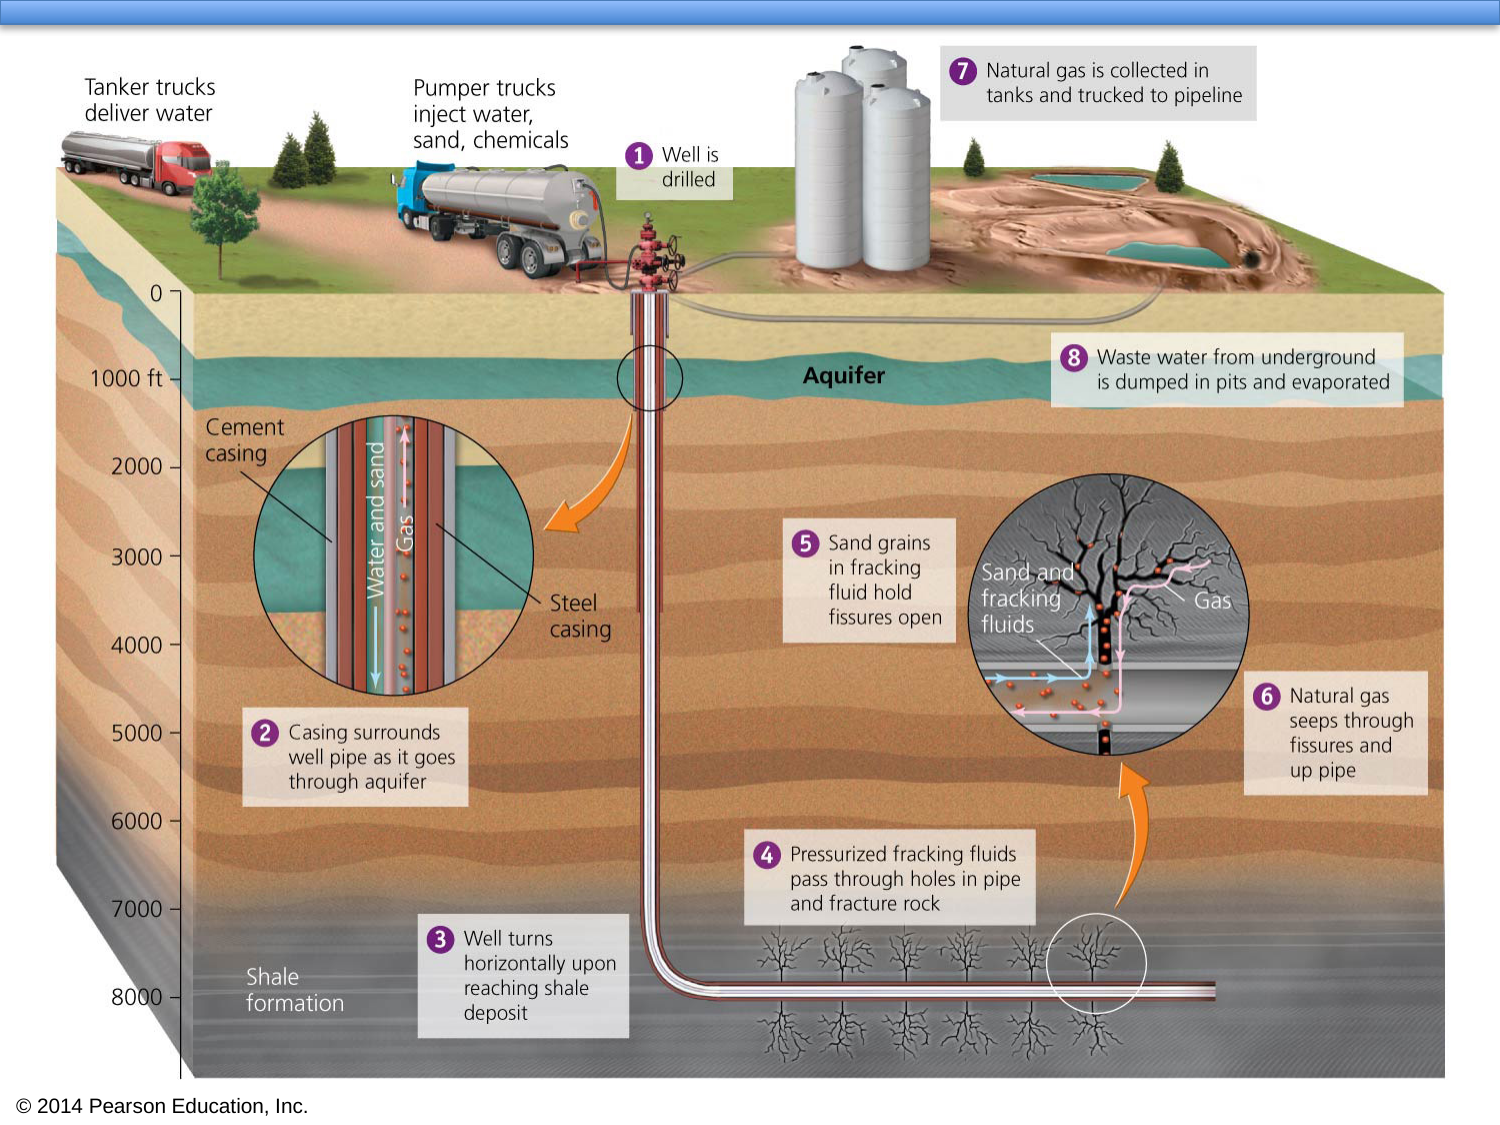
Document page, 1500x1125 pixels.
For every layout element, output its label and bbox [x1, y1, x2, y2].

picture [48, 39, 1452, 1086]
